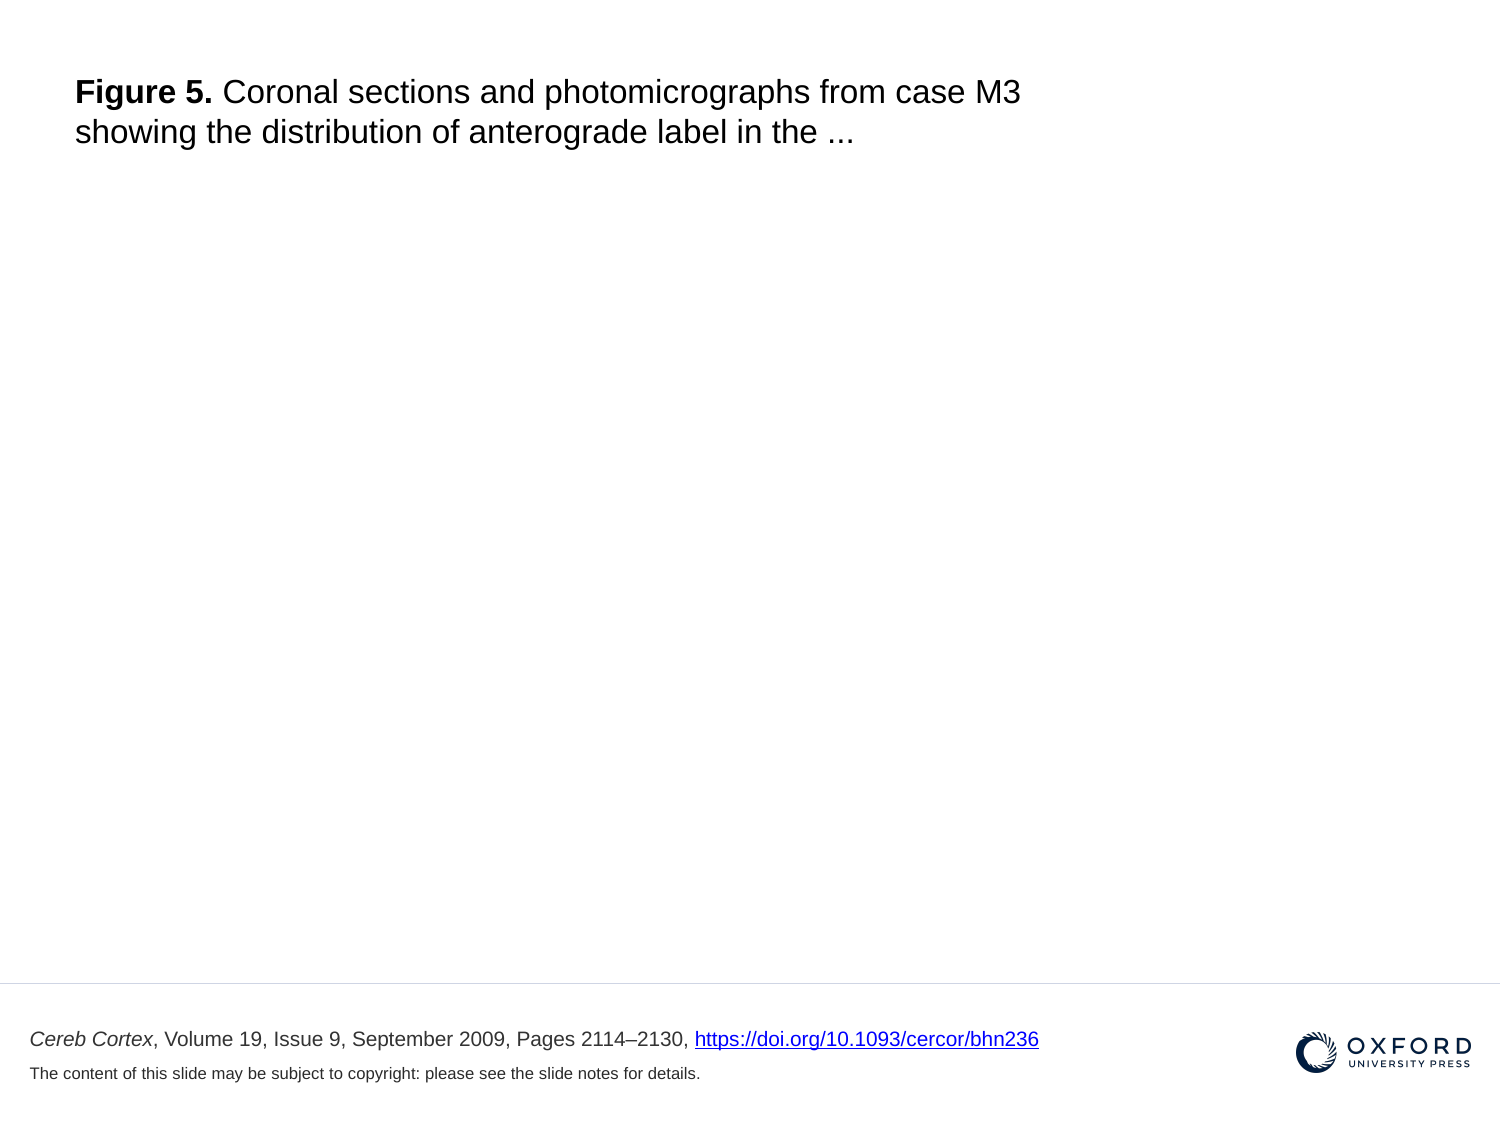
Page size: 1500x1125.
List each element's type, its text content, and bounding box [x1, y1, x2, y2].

picture [1296, 1032, 1471, 1073]
title Figure 5. Coronal sections and photomicrographs from case M3 showing the distribution of anterograde label in the ... [75, 69, 1078, 171]
footer Cereb Cortex, Volume 19, Issue 9, September 2009, Pages 2114–2130, https://doi.org/10.1093/cercor/bhn236 The content of this slide may be subject to copyright: please see the slide notes for details. [0, 983, 1260, 1125]
